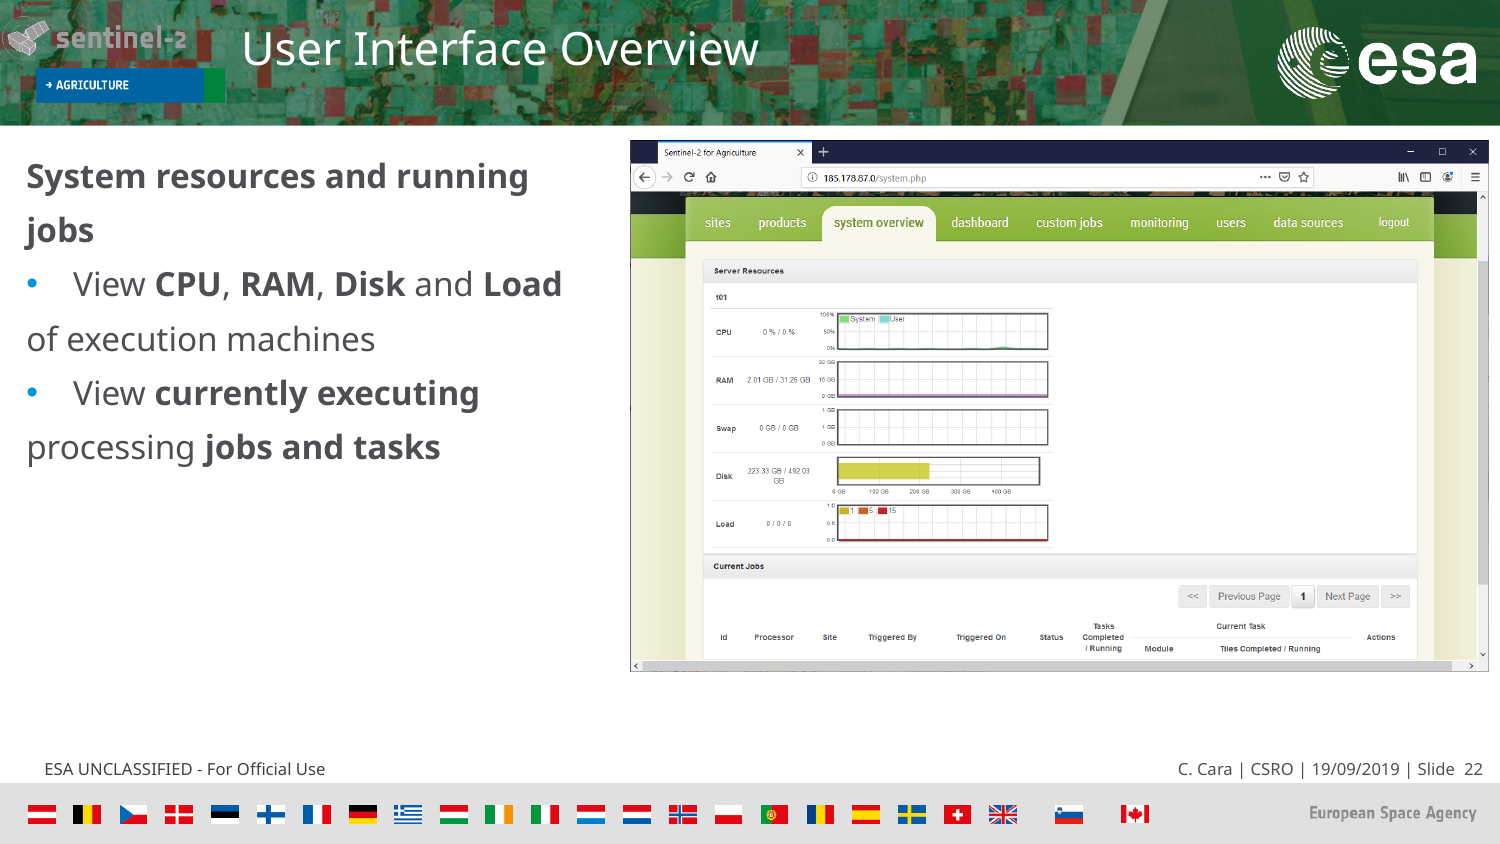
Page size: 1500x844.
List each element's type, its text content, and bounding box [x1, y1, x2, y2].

title User Interface Overview [226, 11, 1178, 83]
list System resources and running jobs View CPU, RAM, Disk and Load of execution machines View currently executing processing jobs and tasks [11, 140, 1447, 744]
picture [0, 0, 1500, 844]
